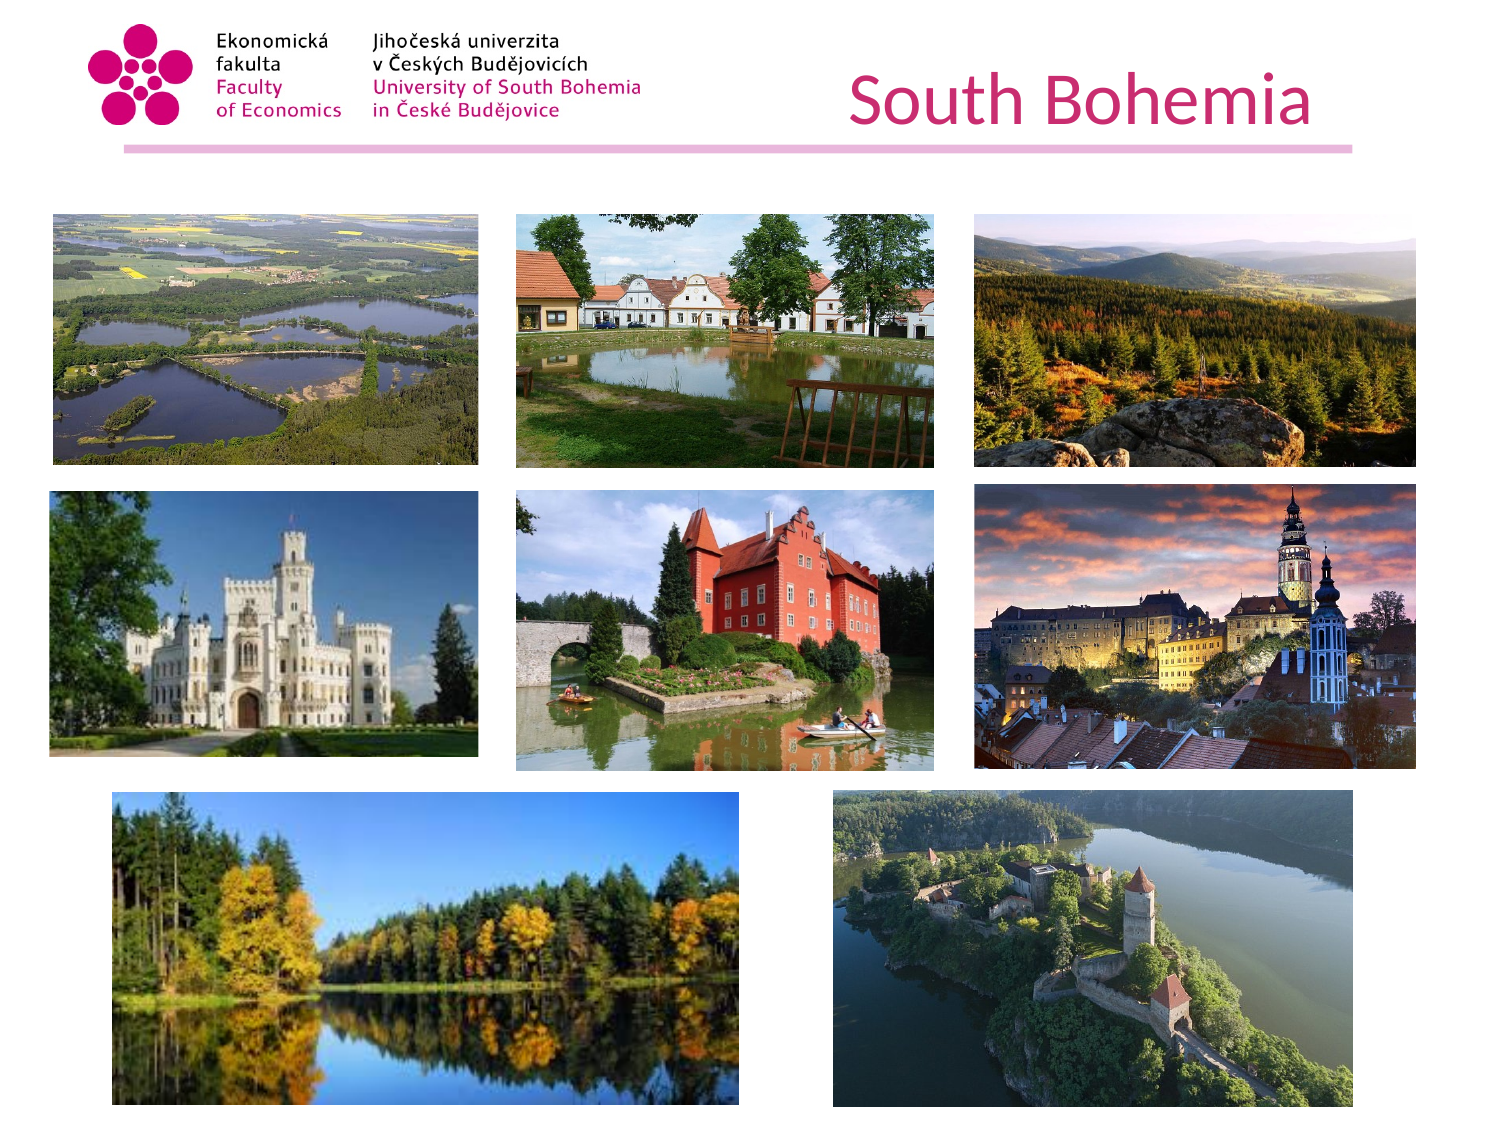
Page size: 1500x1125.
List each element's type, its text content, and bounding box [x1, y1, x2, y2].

picture [49, 490, 479, 757]
picture [974, 214, 1416, 468]
picture [832, 789, 1353, 1108]
picture [974, 484, 1429, 770]
picture [516, 490, 934, 771]
picture [52, 214, 479, 465]
text_box South Bohemia [645, 63, 1329, 125]
picture [516, 214, 934, 469]
picture [111, 792, 739, 1105]
picture [88, 24, 641, 126]
